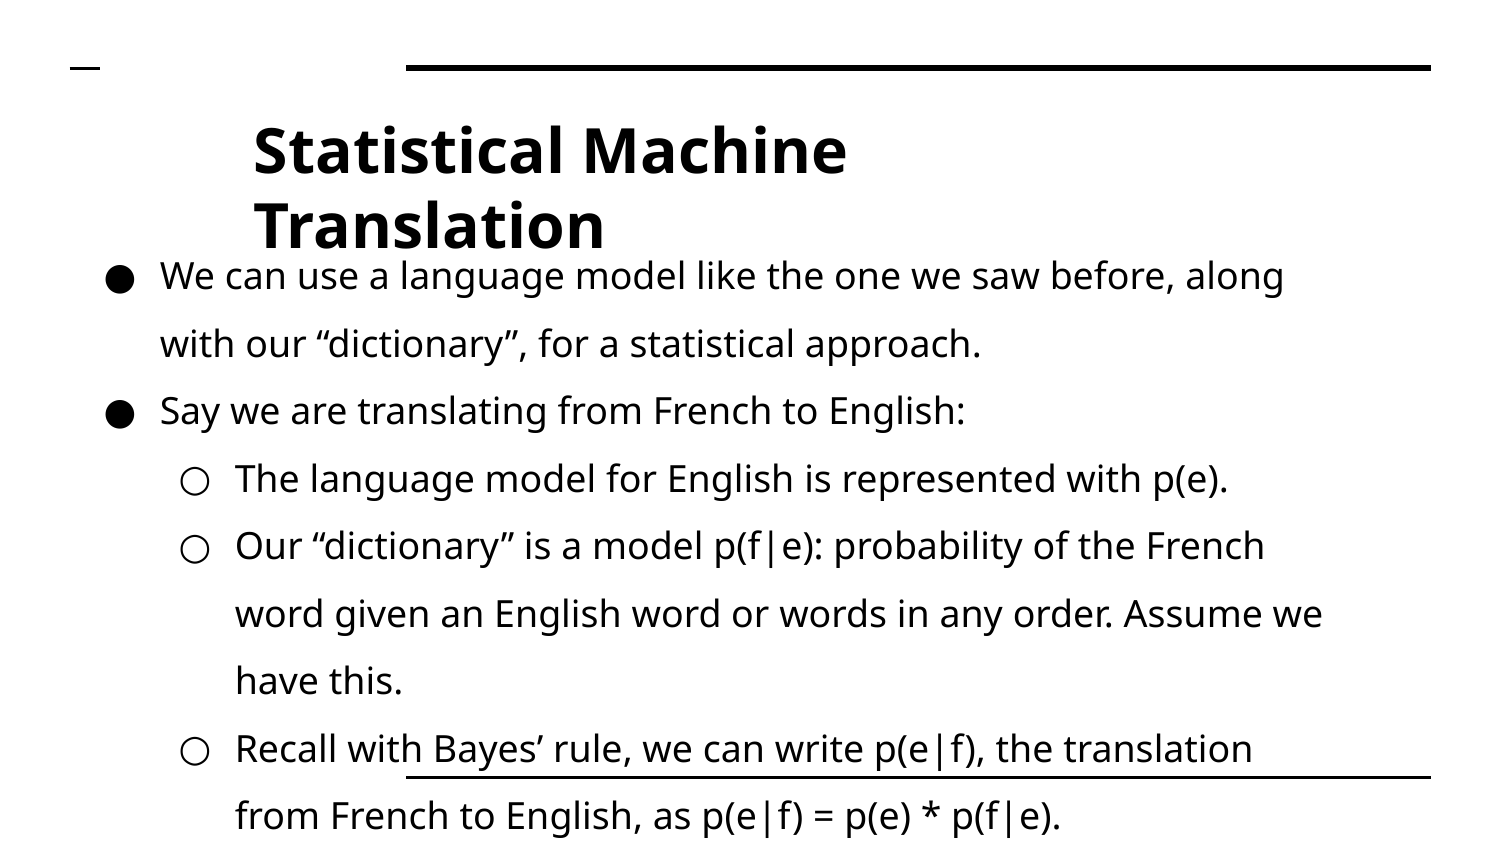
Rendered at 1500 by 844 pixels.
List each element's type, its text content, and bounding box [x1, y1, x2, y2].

list We can use a language model like the one we saw before, along with our “dictionary”, for a statistical approach. Say we are translating from French to English: The language model for English is represented with p(e). Our “dictionary” is a model p(f|e): probability of the French word given an English word or words in any order. Assume we have this. Recall with Bayes’ rule, we can write p(e|f), the translation from French to English, as p(e|f) = p(e) * p(f|e). [69, 214, 1362, 723]
title Statistical Machine Translation [238, 96, 1193, 201]
